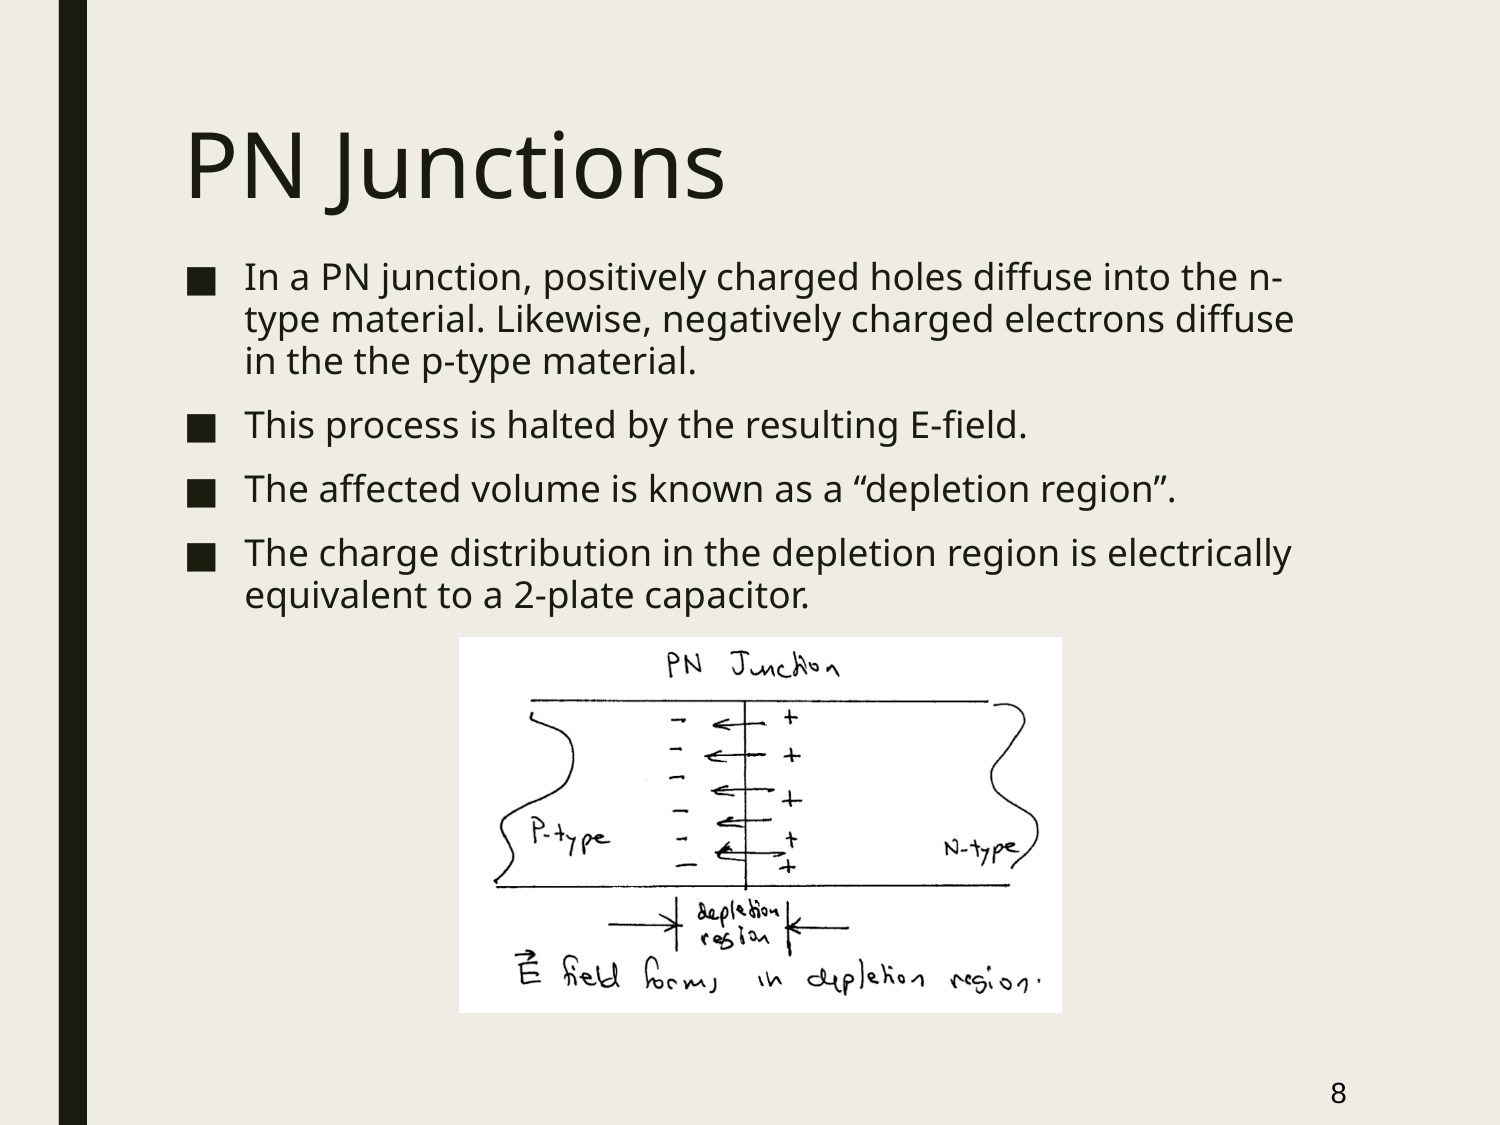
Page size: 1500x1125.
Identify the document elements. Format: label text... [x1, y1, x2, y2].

title PN Junctions [168, 112, 1351, 233]
list In a PN junction, positively charged holes diffuse into the n-type material. Likewise, negatively charged electrons diffuse in the the p-type material. This process is halted by the resulting E-field. The affected volume is known as a “depletion region”. The charge distribution in the depletion region is electrically equivalent to a 2-plate capacitor. [168, 249, 1351, 625]
slide_number 8 [1165, 1058, 1362, 1125]
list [459, 637, 1062, 1013]
